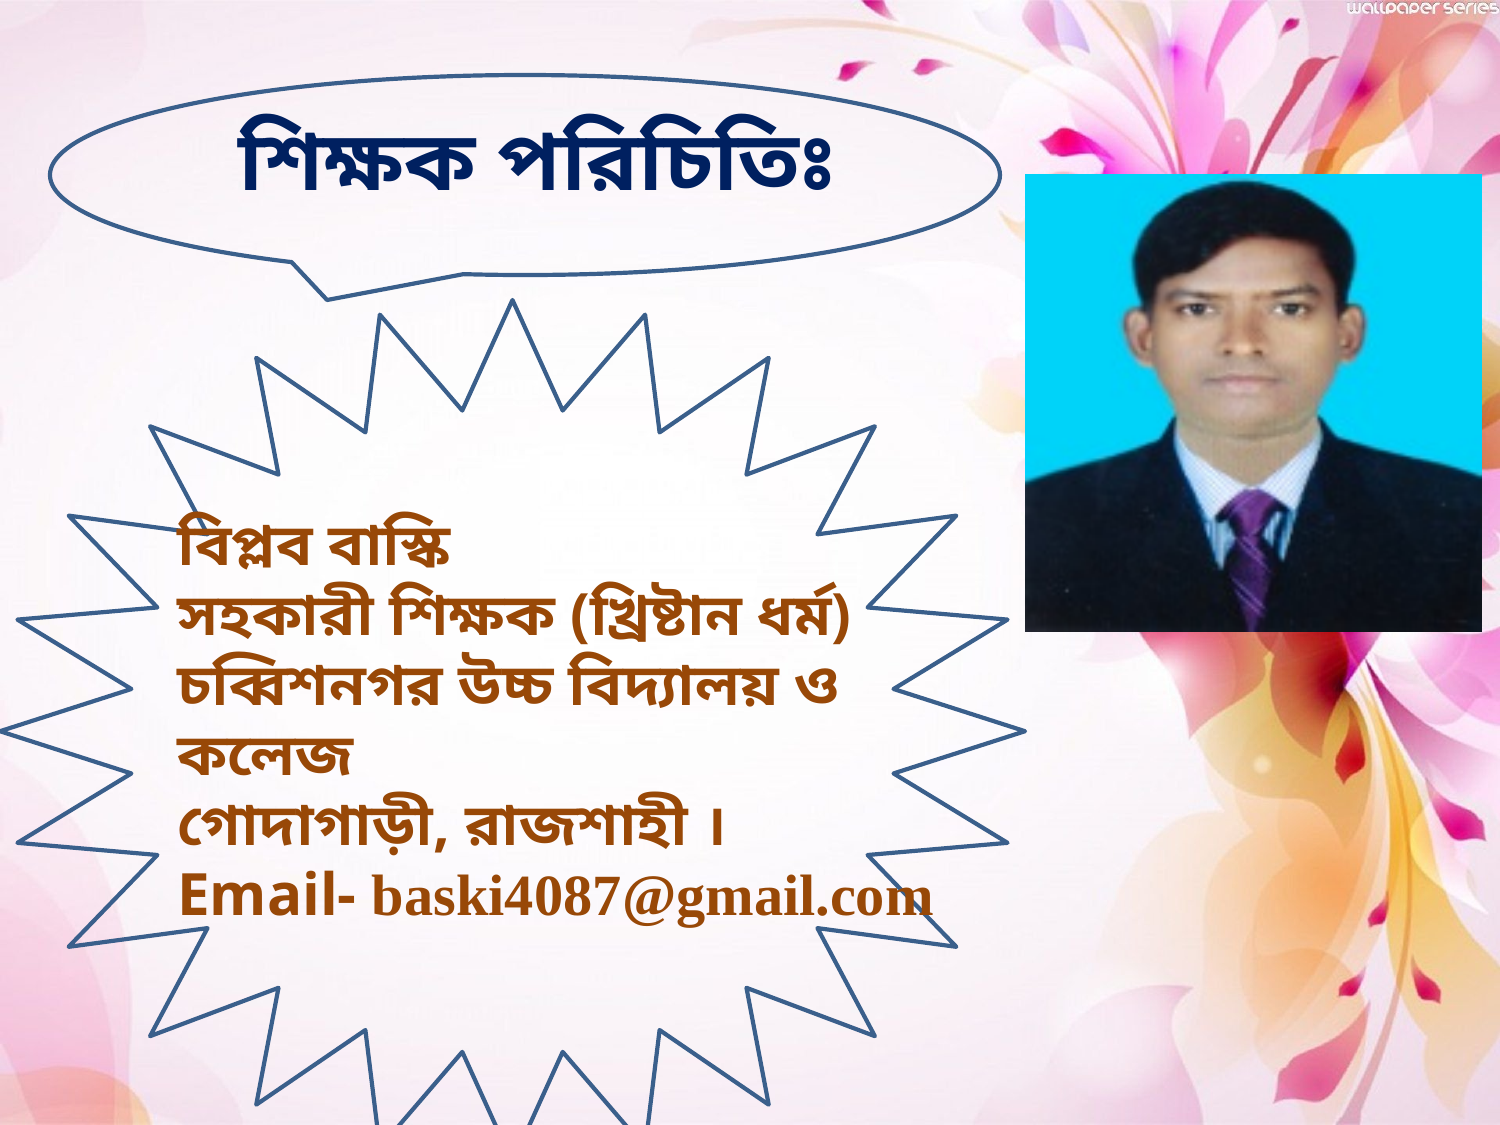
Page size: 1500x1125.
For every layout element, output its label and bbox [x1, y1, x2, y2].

picture [0, 0, 1500, 1125]
text_box [49, 74, 1001, 276]
text_box [0, 299, 1038, 1125]
